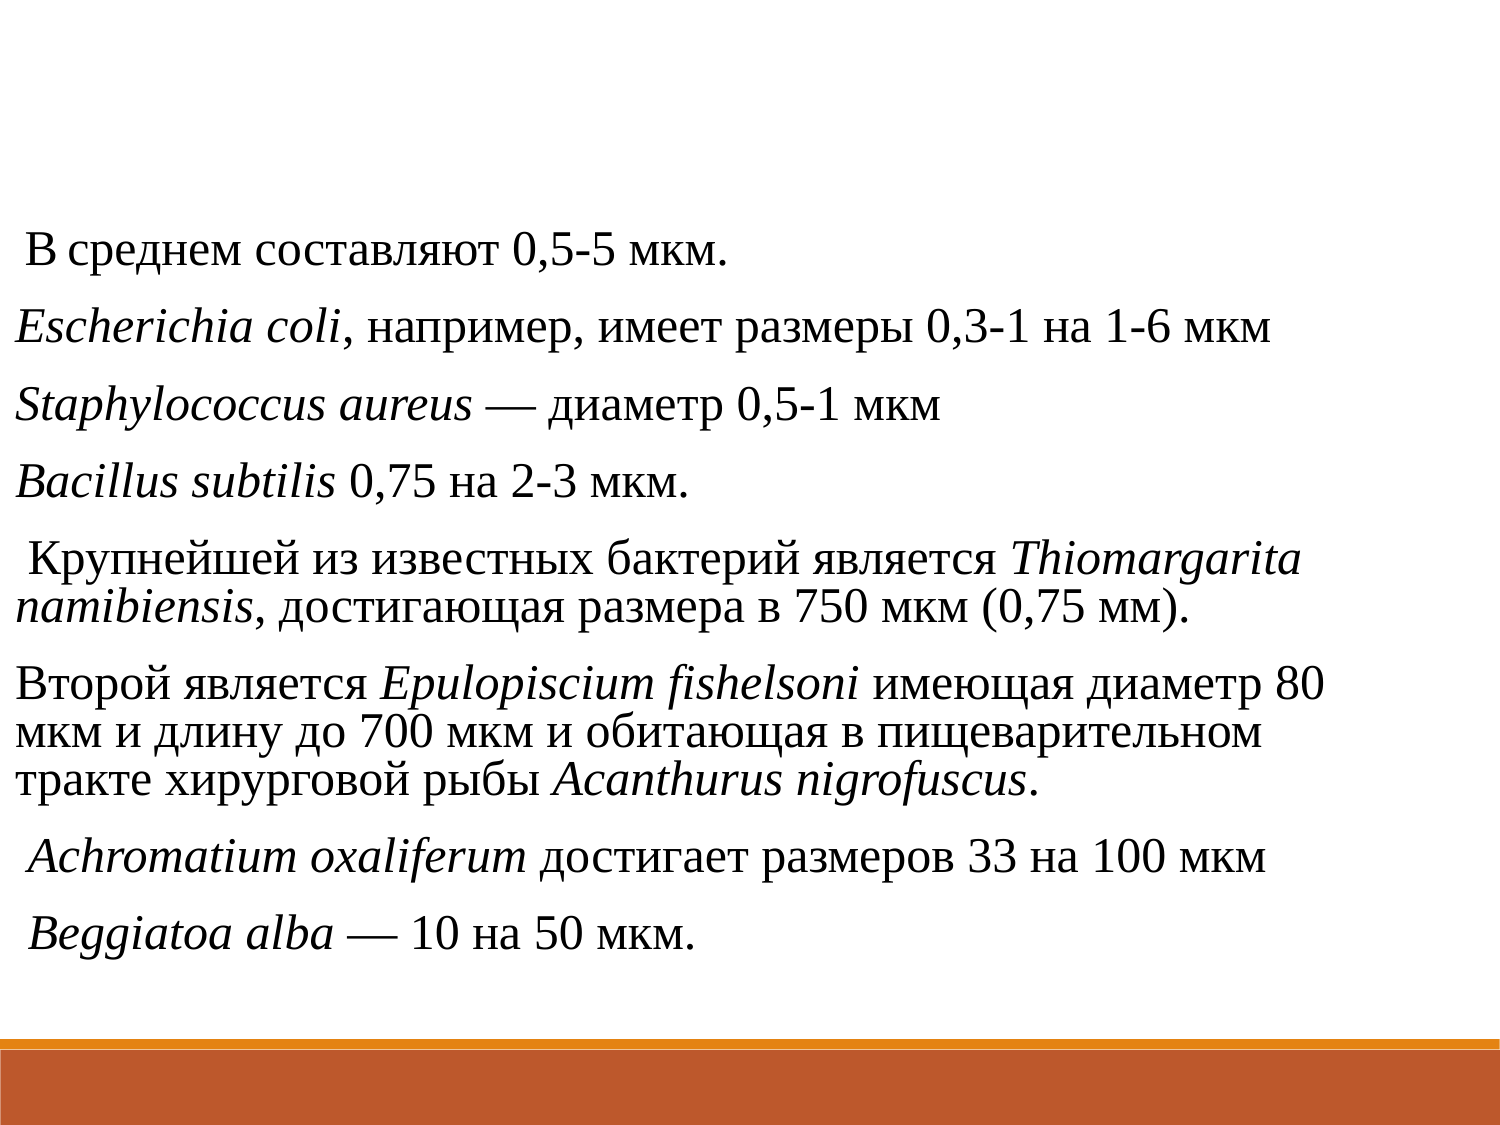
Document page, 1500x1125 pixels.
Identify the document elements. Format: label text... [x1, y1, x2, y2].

list В среднем составляют 0,5-5 мкм. Escherichia coli, например, имеет размеры 0,3-1 на 1-6 мкм Staphylococcus aureus — диаметр 0,5-1 мкм Bacillus subtilis 0,75 на 2-3 мкм. Крупнейшей из известных бактерий является Thiomargarita namibiensis, достигающая размера в 750 мкм (0,75 мм). Второй является Epulopiscium fishelsoni имеющая диаметр 80 мкм и длину до 700 мкм и обитающая в пищеварительном тракте хирурговой рыбы Acanthurus nigrofuscus. Achromatium oxaliferum достигает размеров 33 на 100 мкм Beggiatoa alba — 10 на 50 мкм. [0, 220, 1350, 1083]
